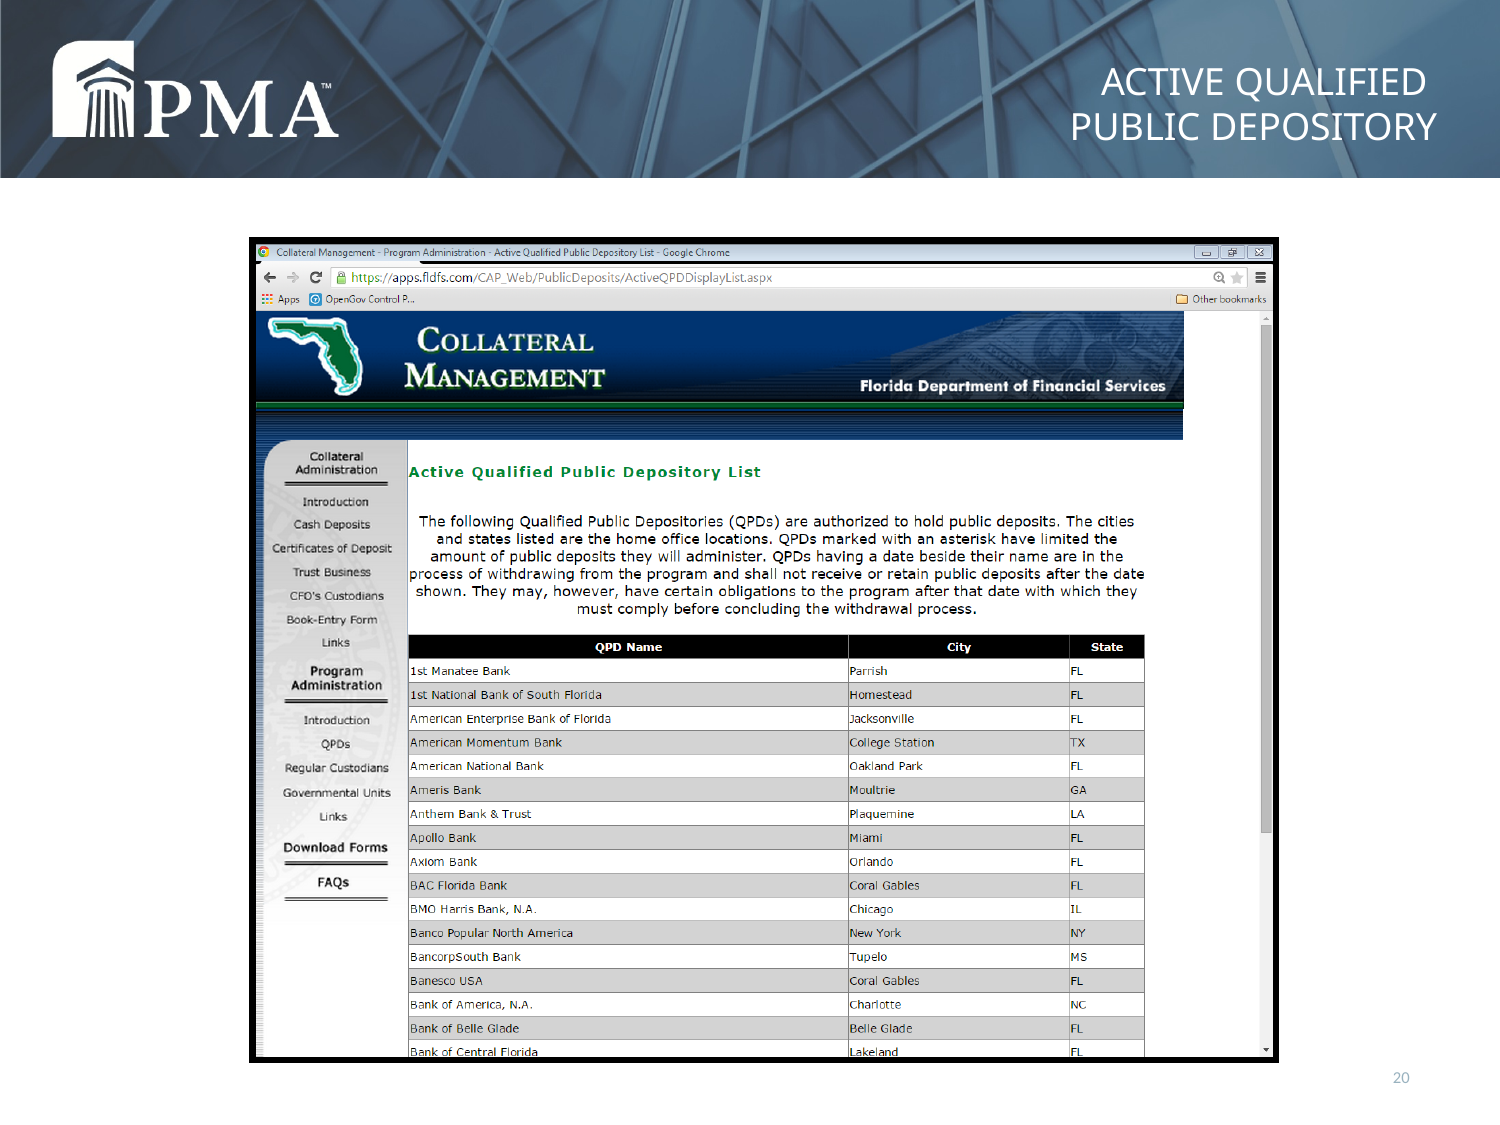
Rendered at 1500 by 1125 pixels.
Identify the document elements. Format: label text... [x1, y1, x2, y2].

slide_number 20 [1074, 1059, 1425, 1120]
title Active qualified public depository [637, 50, 1453, 136]
picture [249, 237, 1279, 1063]
picture [0, 0, 1500, 178]
